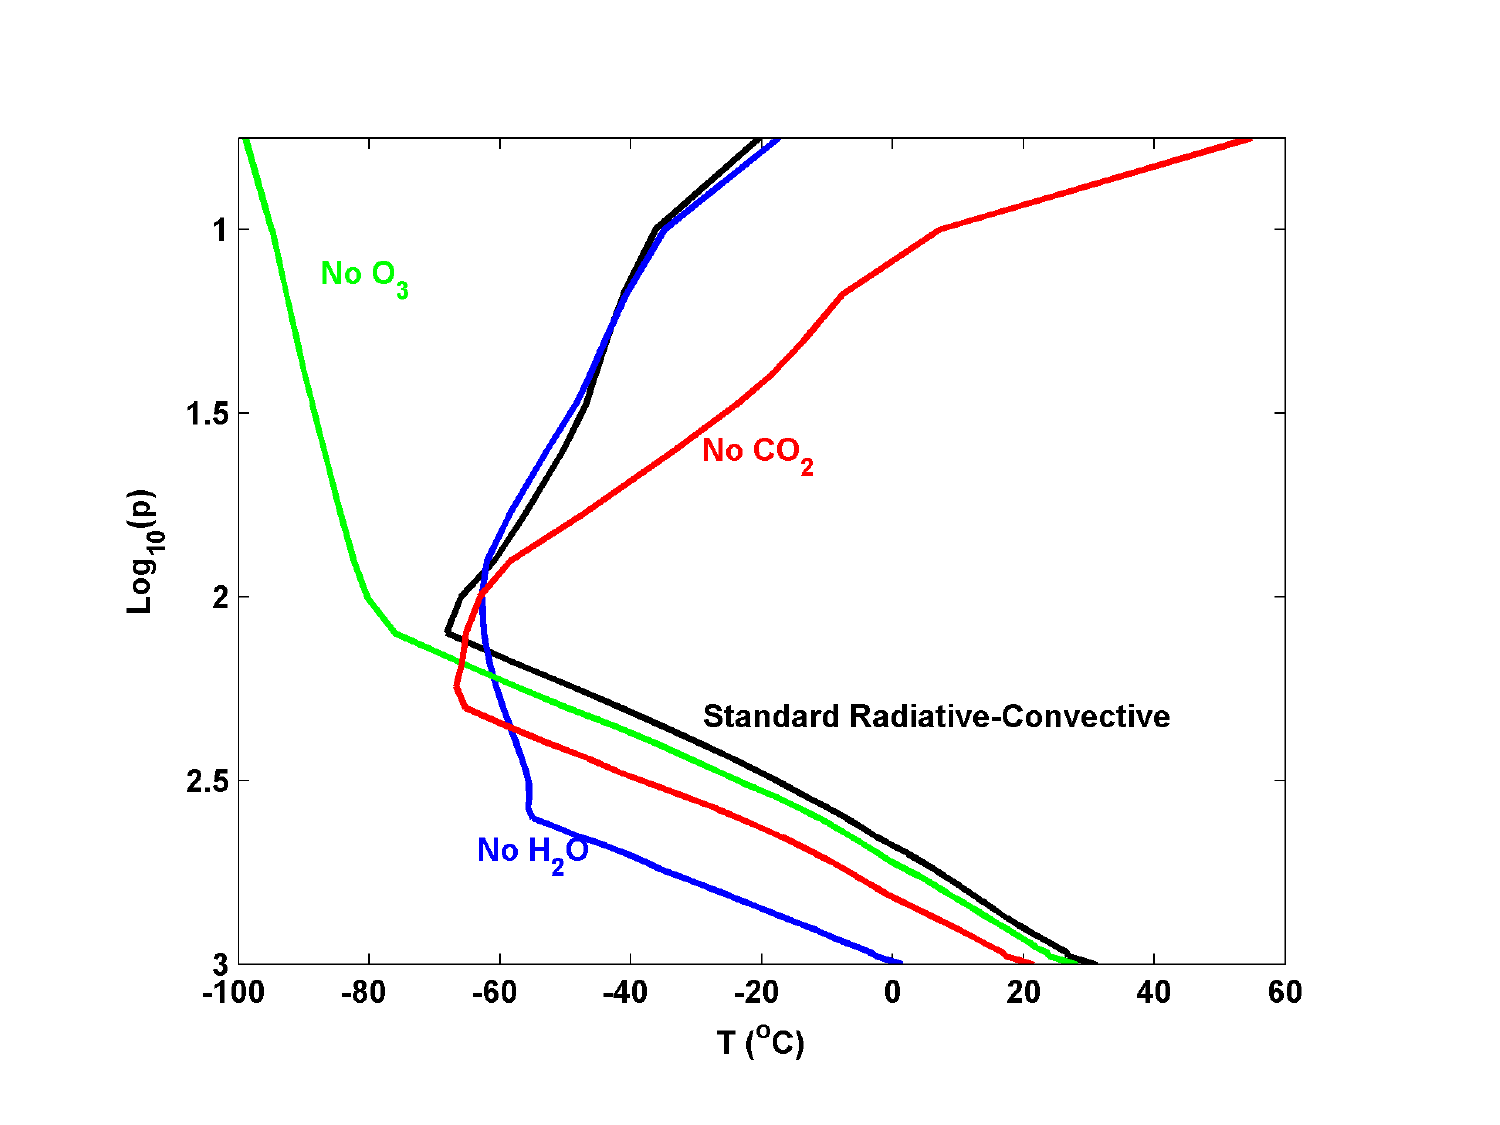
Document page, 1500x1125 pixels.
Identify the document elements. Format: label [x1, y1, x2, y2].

picture [62, 62, 1414, 1076]
